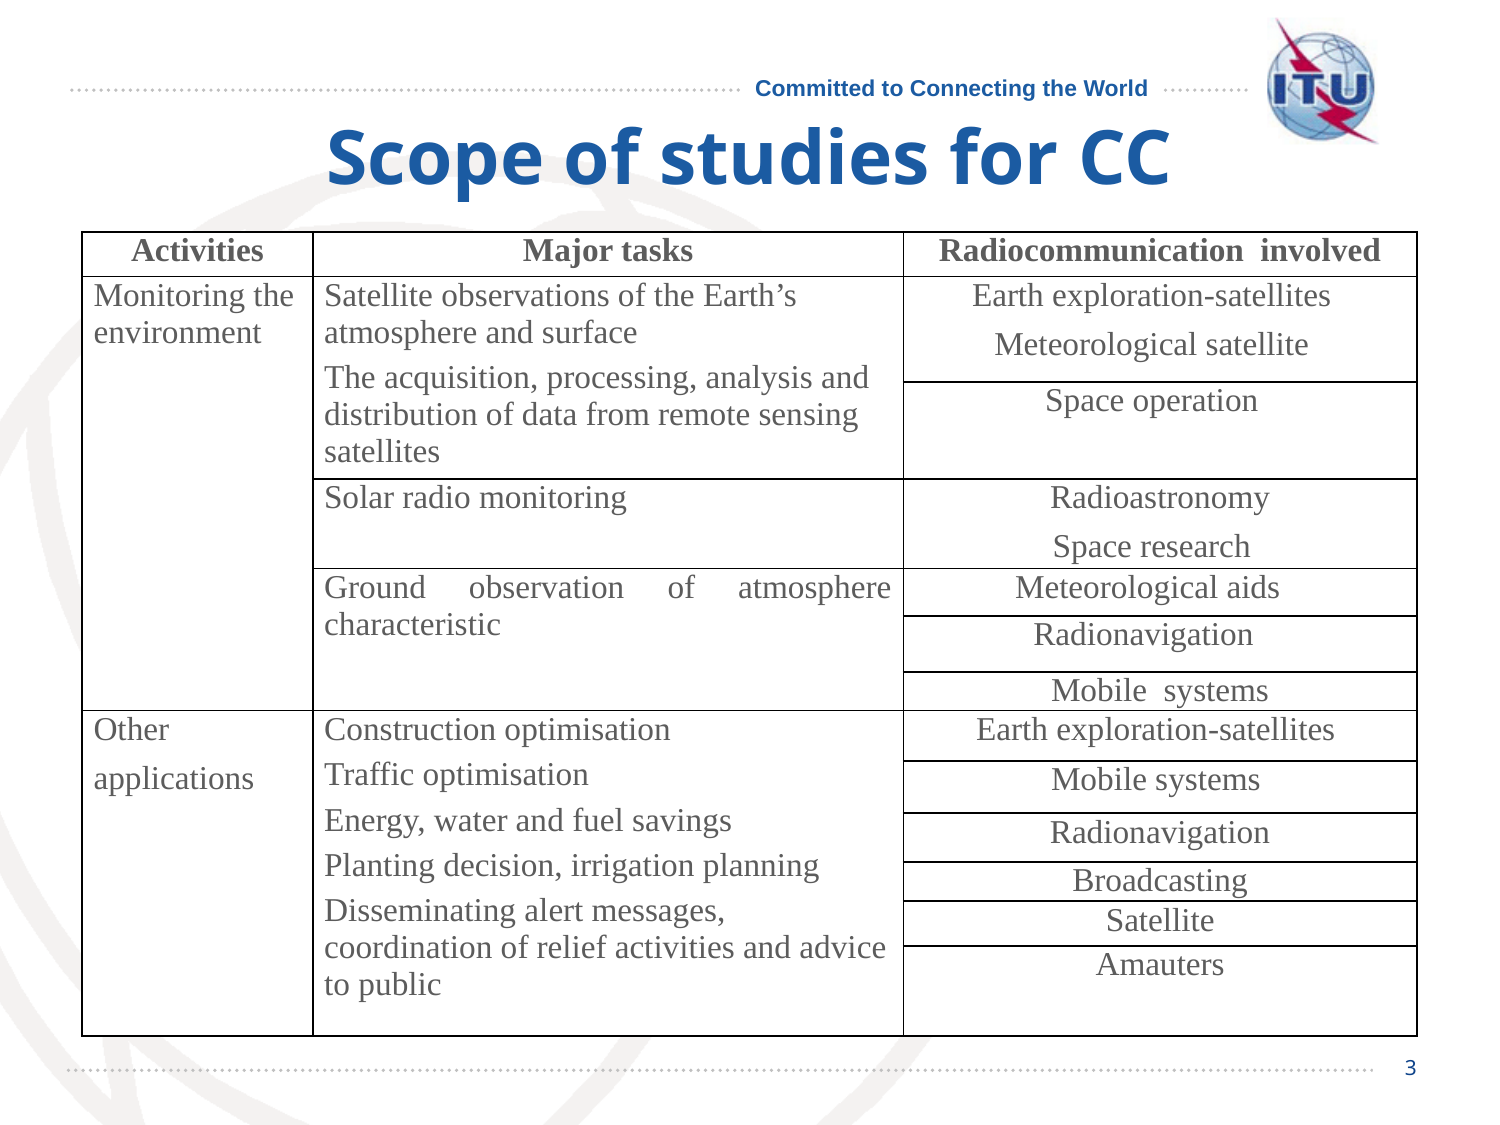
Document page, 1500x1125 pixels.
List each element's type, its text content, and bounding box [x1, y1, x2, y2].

table_cell Radionavigation [904, 814, 1416, 861]
table_header Activities [83, 233, 312, 276]
text_box Scope of studies for CC [112, 101, 1388, 207]
table_cell Radioastronomy Space research [904, 480, 1416, 568]
table_cell Amauters [904, 947, 1416, 1035]
table_cell Broadcasting [904, 863, 1416, 900]
table_cell Earth exploration-satellites Meteorological satellite [904, 277, 1416, 381]
table_header Major tasks [314, 233, 903, 276]
picture [1222, 7, 1428, 165]
table_cell Satellite [904, 902, 1416, 945]
table_cell Earth exploration-satellites [904, 711, 1416, 760]
table_cell Construction optimisation Traffic optimisation Energy, water and fuel savings Planting decision, irrigation planning Disseminating alert messages, coordination of relief activities and advice to public [314, 711, 903, 1035]
table_cell Meteorological aids [904, 569, 1416, 615]
table_cell Other applications [83, 711, 312, 1035]
table_cell Satellite observations of the Earth’s atmosphere and surface The acquisition, processing, analysis and distribution of data from remote sensing satellites [314, 277, 903, 478]
picture [0, 132, 1061, 1125]
table_cell Monitoring the environment [83, 277, 312, 710]
table_cell Mobile systems [904, 673, 1416, 710]
table_cell Ground observation of atmosphere characteristic [314, 569, 903, 710]
table_cell Solar radio monitoring [314, 480, 903, 568]
slide_number 3 [1372, 1046, 1432, 1088]
table_cell Mobile systems [904, 762, 1416, 812]
table_cell Space operation [904, 383, 1416, 478]
table_cell Radionavigation [904, 617, 1416, 671]
table_header Radiocommunication involved [904, 233, 1416, 276]
